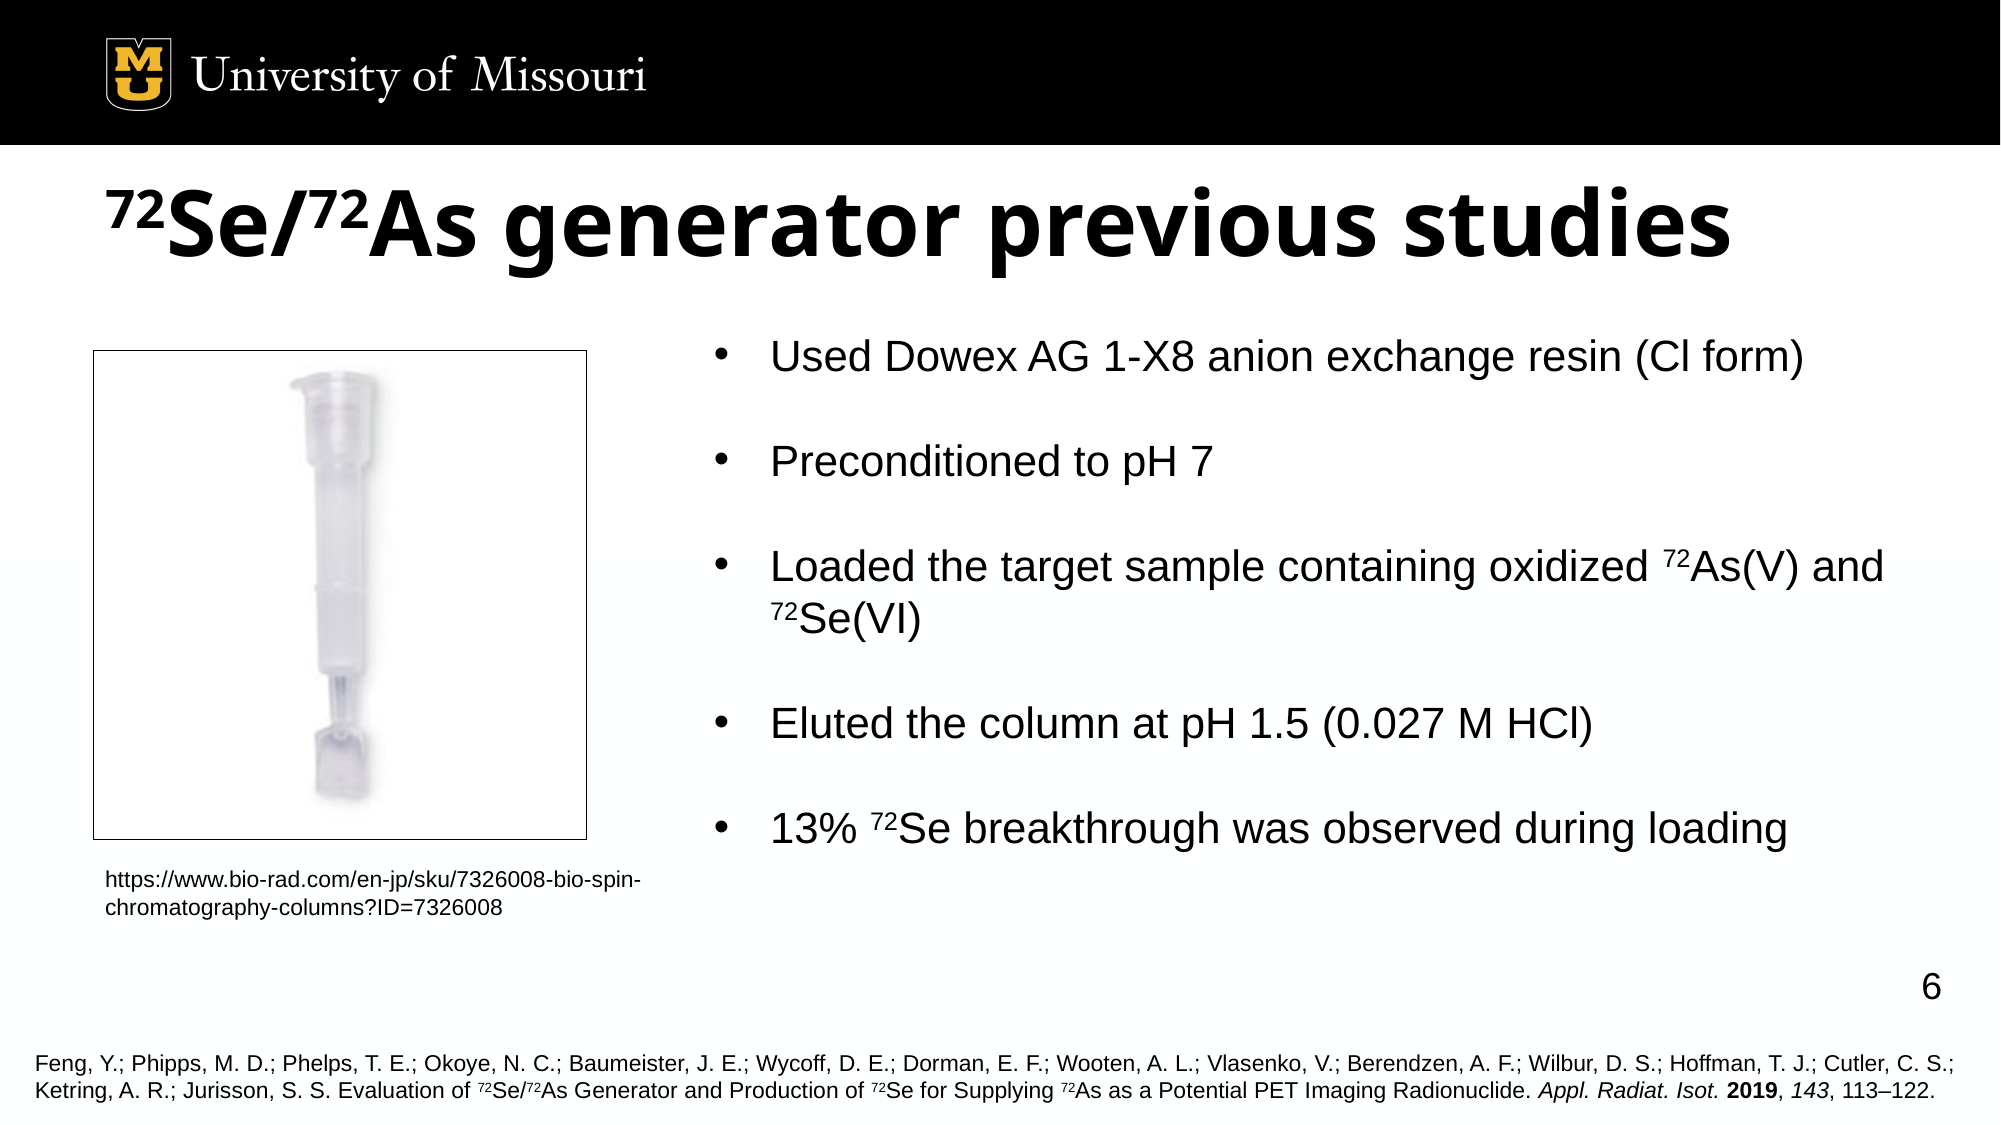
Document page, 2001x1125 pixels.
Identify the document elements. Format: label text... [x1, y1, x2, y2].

text_box https://www.bio-rad.com/en-jp/sku/7326008-bio-spin-chromatography-columns?ID=7326008 [90, 857, 770, 928]
picture [93, 350, 587, 840]
picture [85, 17, 667, 132]
title 72Se/72As generator previous studies [90, 158, 1816, 295]
text_box Used Dowex AG 1-X8 anion exchange resin (Cl form) Preconditioned to pH 7 Loaded the target sample containing oxidized 72As(V) and 72Se(VI) Eluted the column at pH 1.5 (0.027 M HCl) 13% 72Se breakthrough was observed during loading [699, 319, 1954, 965]
text_box Feng, Y.; Phipps, M. D.; Phelps, T. E.; Okoye, N. C.; Baumeister, J. E.; Wycoff, D. E.; Dorman, E. F.; Wooten, A. L.; Vlasenko, V.; Berendzen, A. F.; Wilbur, D. S.; Hoffman, T. J.; Cutler, C. S.; Ketring, A. R.; Jurisson, S. S. Evaluation of 72Se/72As Generator and Production of 72Se for Supplying 72As as a Potential PET Imaging Radionuclide. Appl. Radiat. Isot. 2019, 143, 113–122. [19, 1041, 2000, 1111]
text_box 6 [1906, 954, 2000, 1015]
